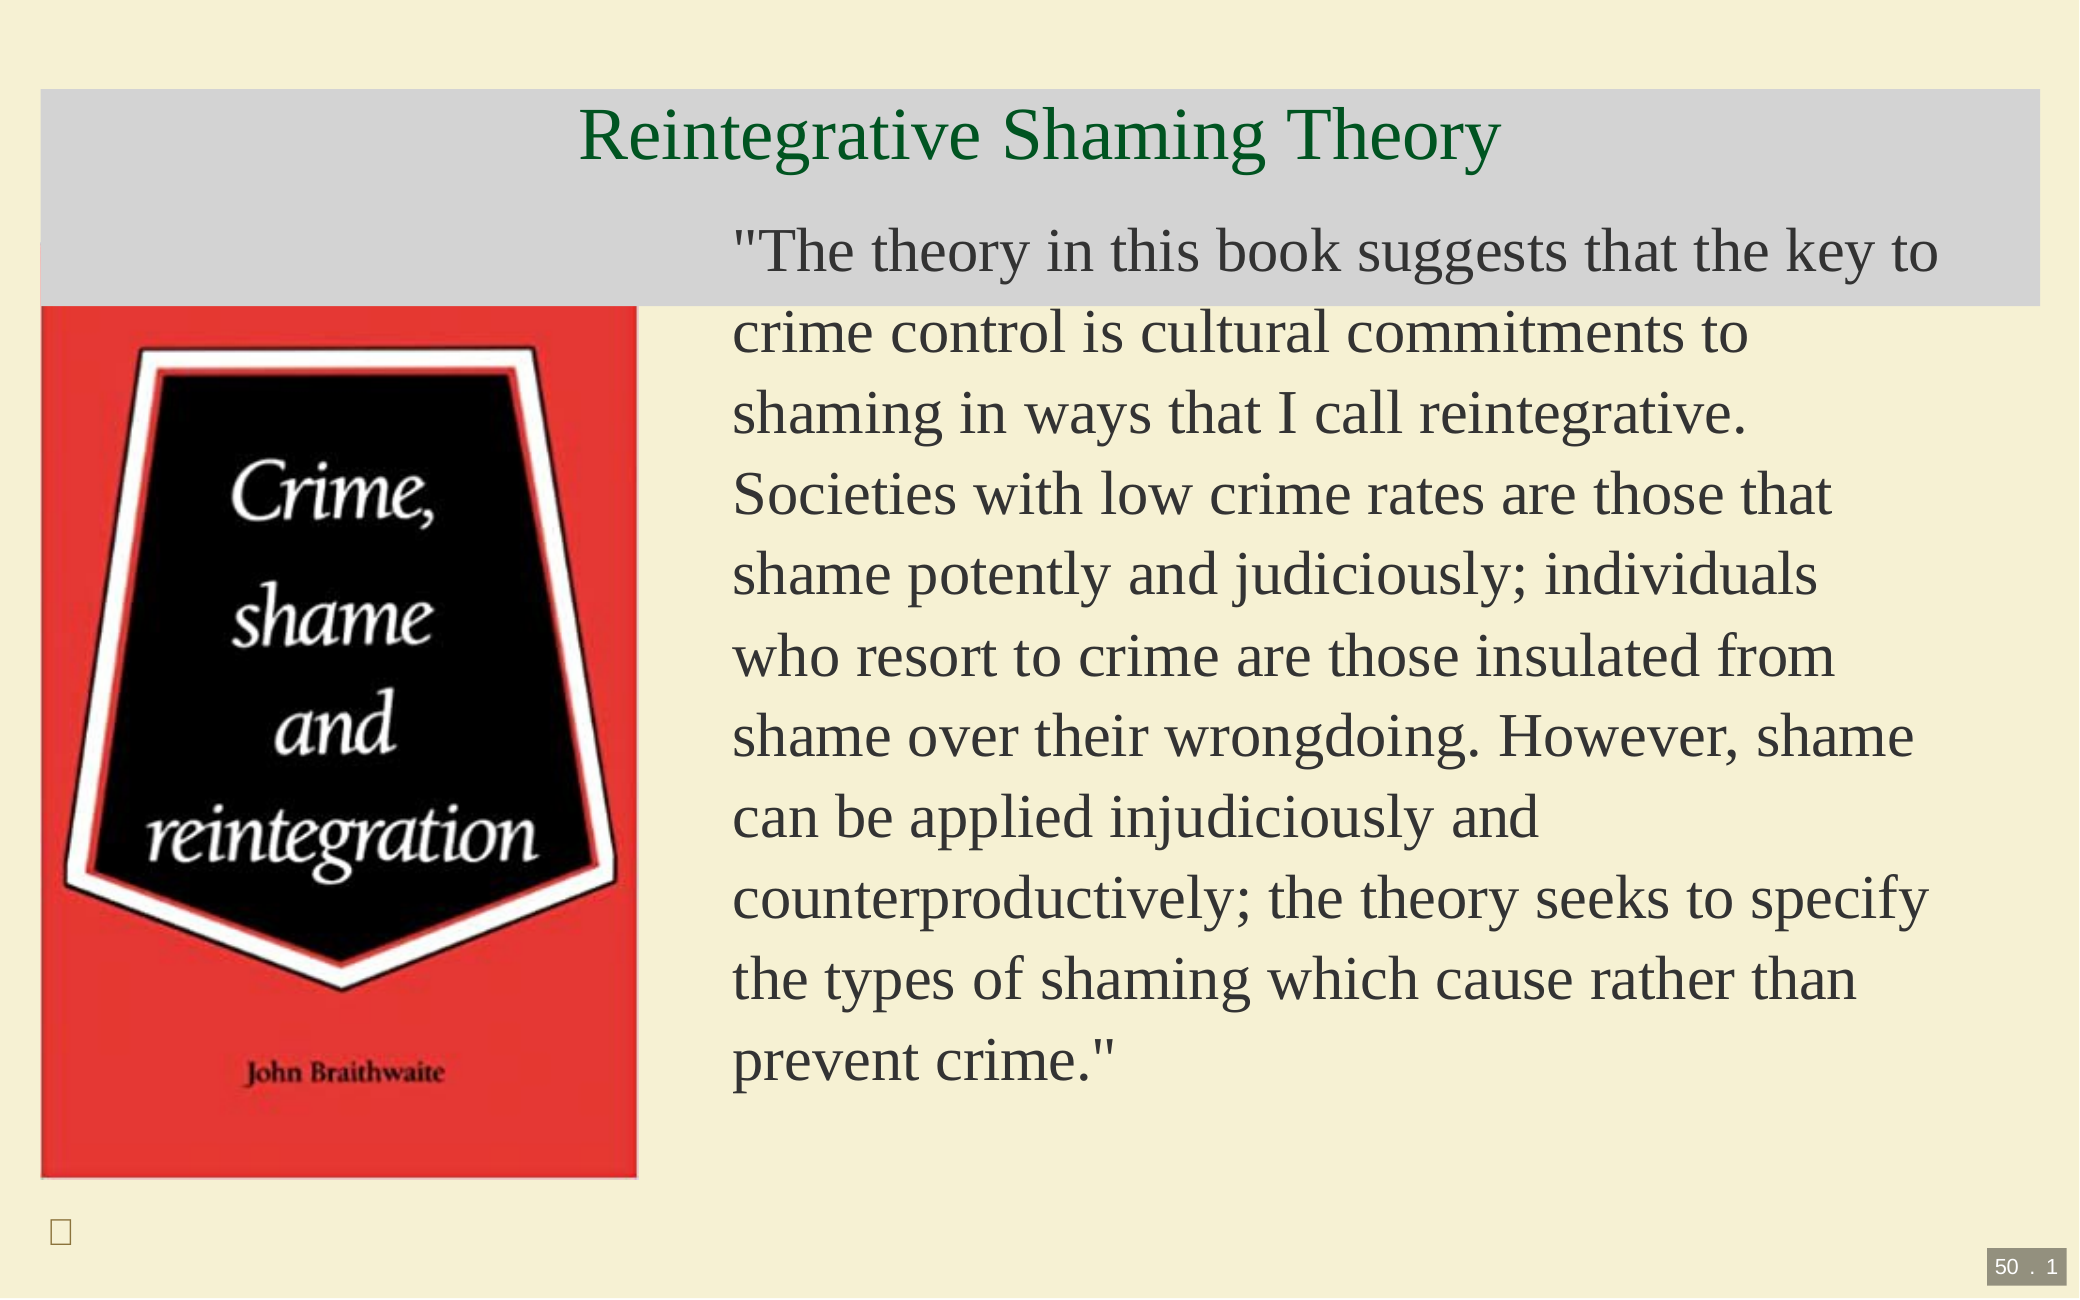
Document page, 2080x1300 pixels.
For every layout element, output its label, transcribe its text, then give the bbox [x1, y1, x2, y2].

title Reintegrative Shaming Theory [40, 89, 2041, 307]
text_box [1987, 1248, 2067, 1286]
slide_number 50 . 1 [1988, 1252, 2068, 1300]
text_box  [44, 1211, 82, 1254]
text_box "The theory in this book suggests that the key to crime control is cultural commitments to shaming in ways that I call reintegrative. Societies with low crime rates are those that shame potently and judiciously; individuals who resort to crime are those insulated from shame over their wrongdoing. However, shame can be applied injudiciously and counterproductively; the theory seeks to specify the types of shaming which cause rather than prevent crime." [730, 200, 1943, 1093]
picture [40, 241, 640, 1180]
